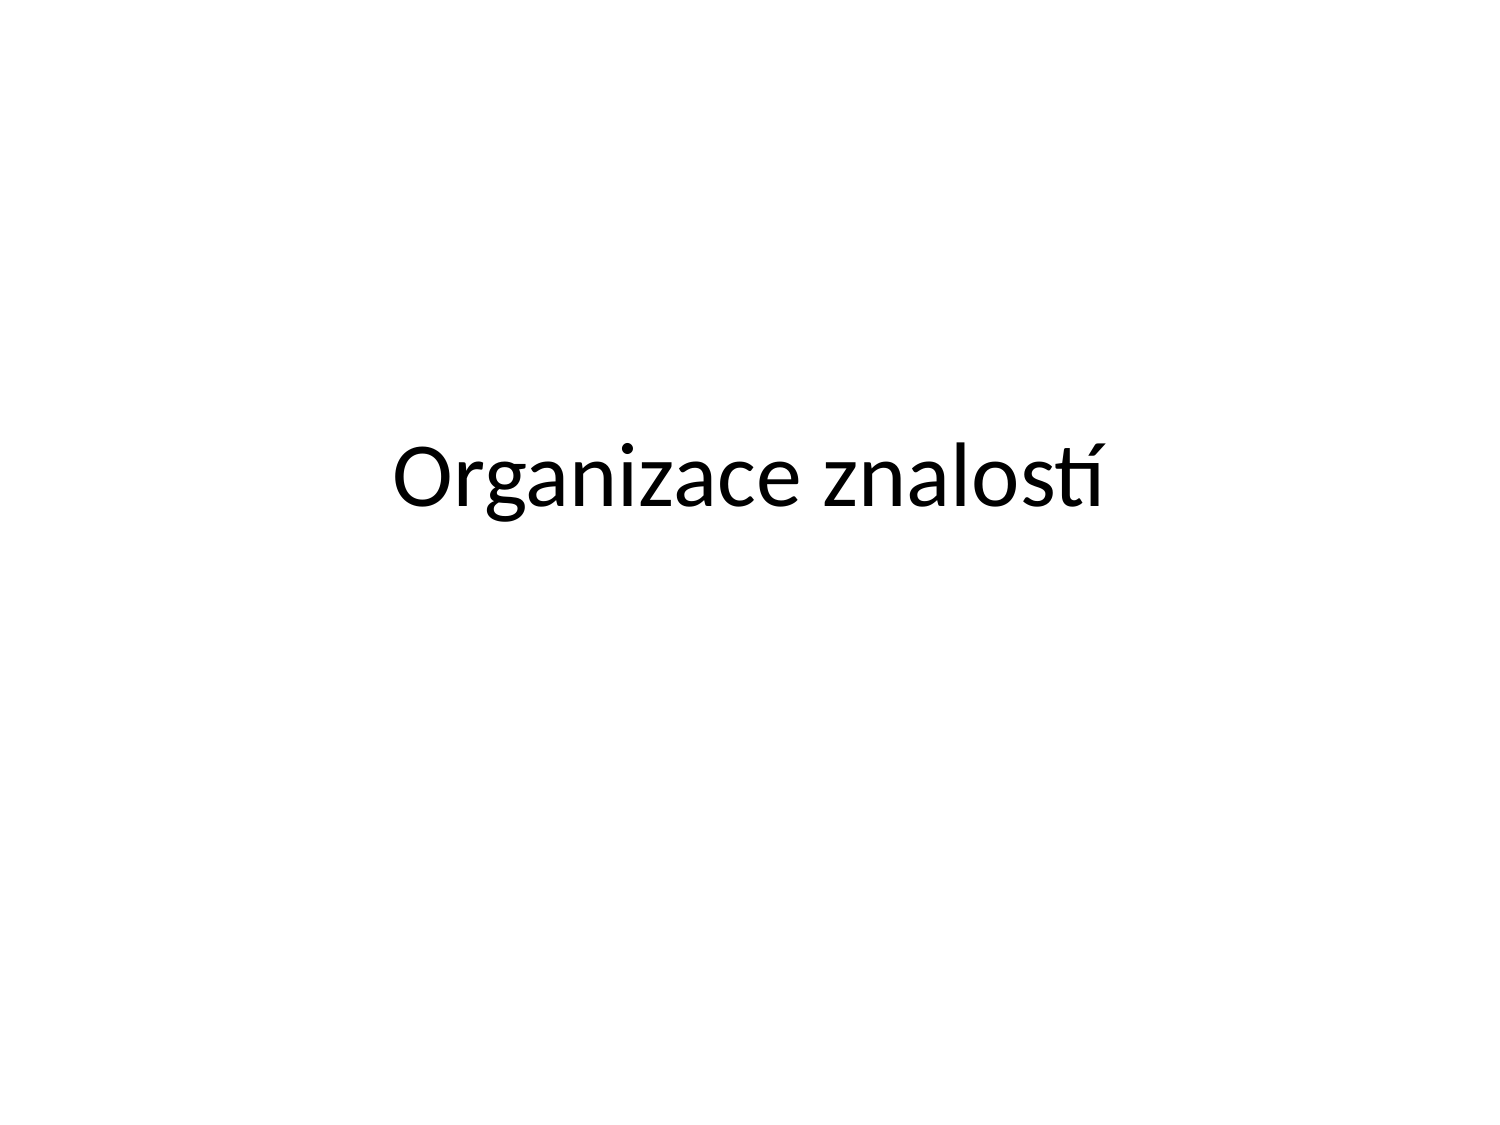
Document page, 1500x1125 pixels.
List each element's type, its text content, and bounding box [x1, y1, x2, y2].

title Organizace znalostí [112, 349, 1388, 591]
